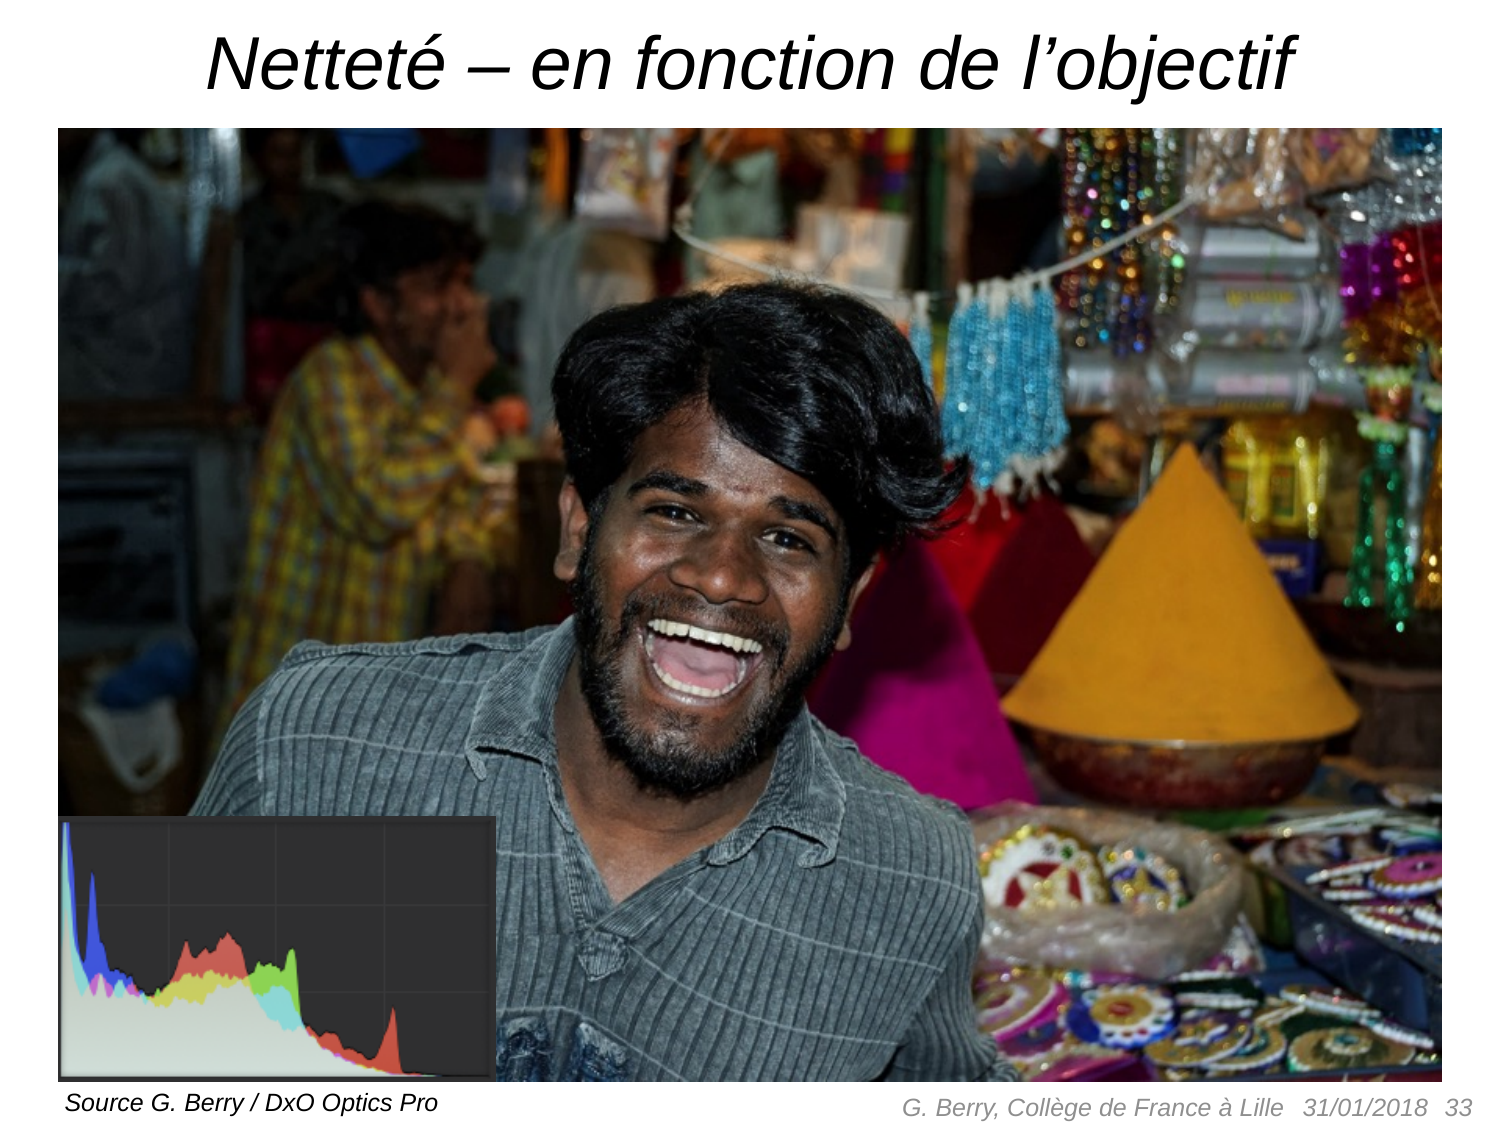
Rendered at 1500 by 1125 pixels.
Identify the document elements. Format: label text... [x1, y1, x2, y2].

title Netteté – en fonction de l’objectif [37, 7, 1463, 114]
footer G. Berry, Collège de France à Lille [825, 1090, 1287, 1125]
picture [58, 127, 1442, 1082]
text_box Source G. Berry / DxO Optics Pro [49, 1077, 455, 1125]
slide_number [1287, 1076, 1500, 1125]
